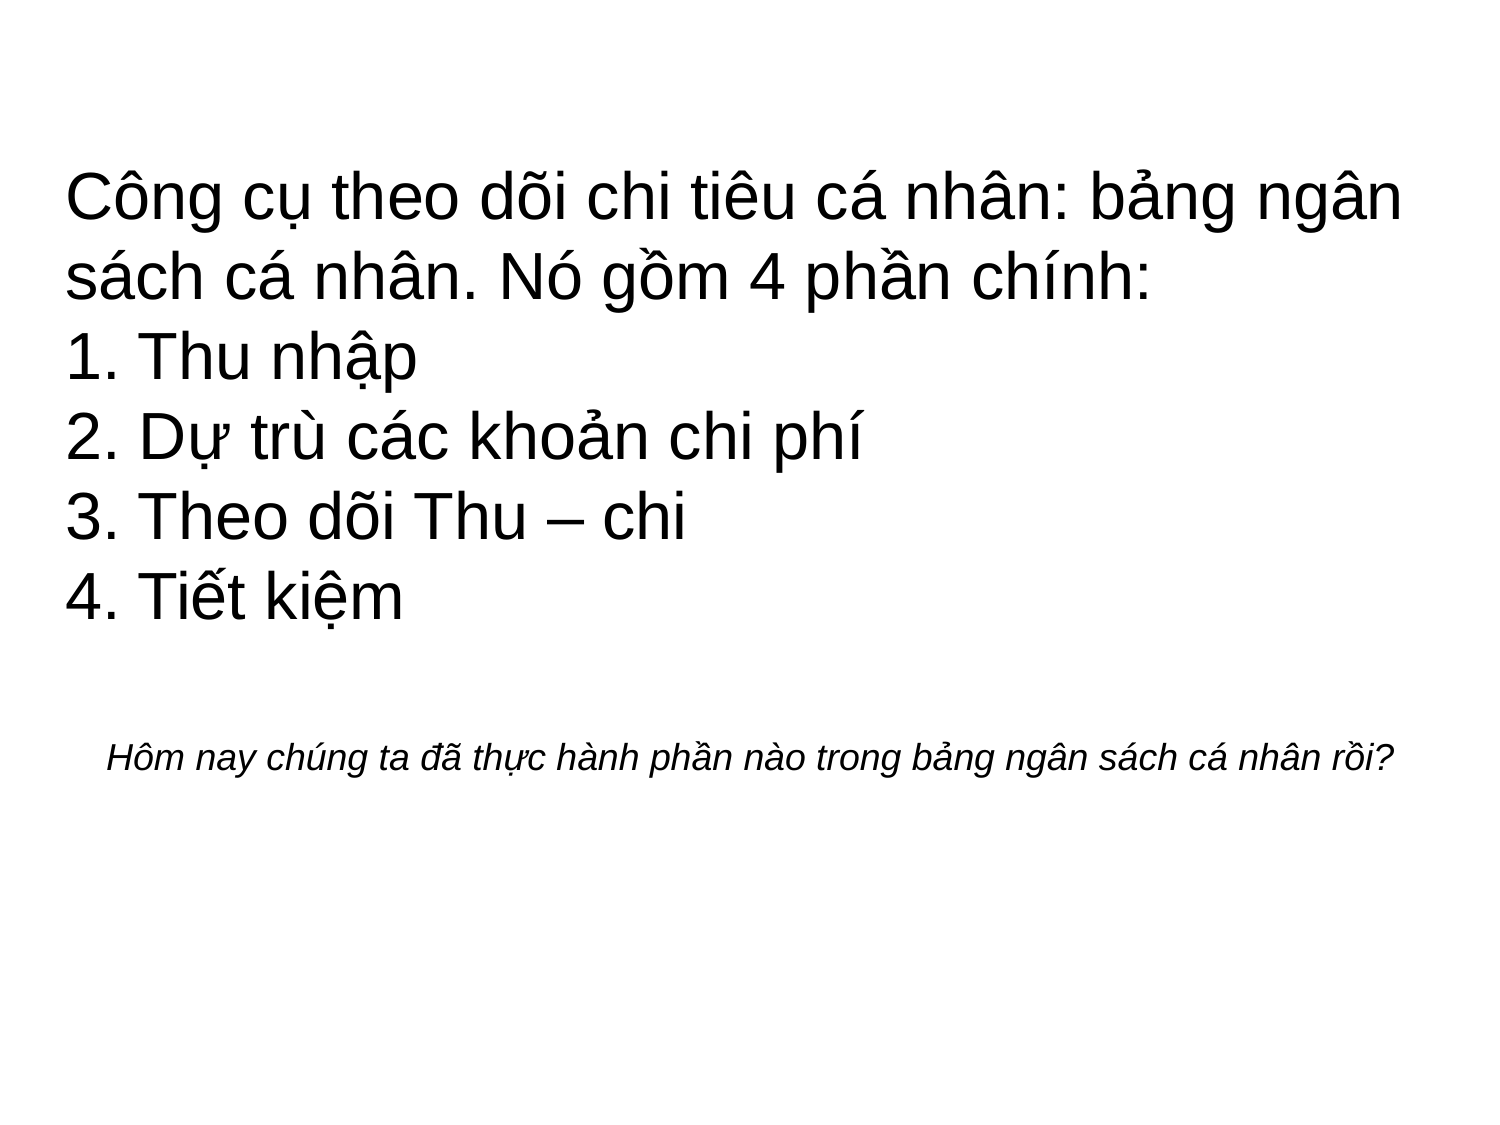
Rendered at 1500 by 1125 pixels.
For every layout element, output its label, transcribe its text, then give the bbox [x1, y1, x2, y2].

subtitle Hôm nay chúng ta đã thực hành phần nào trong bảng ngân sách cá nhân rồi? [64, 724, 1437, 1013]
title Công cụ theo dõi chi tiêu cá nhân: bảng ngân sách cá nhân. Nó gồm 4 phần chính: 1. Thu nhập 2. Dự trù các khoản chi phí 3. Theo dõi Thu – chi 4. Tiết kiệm [49, 239, 1500, 626]
